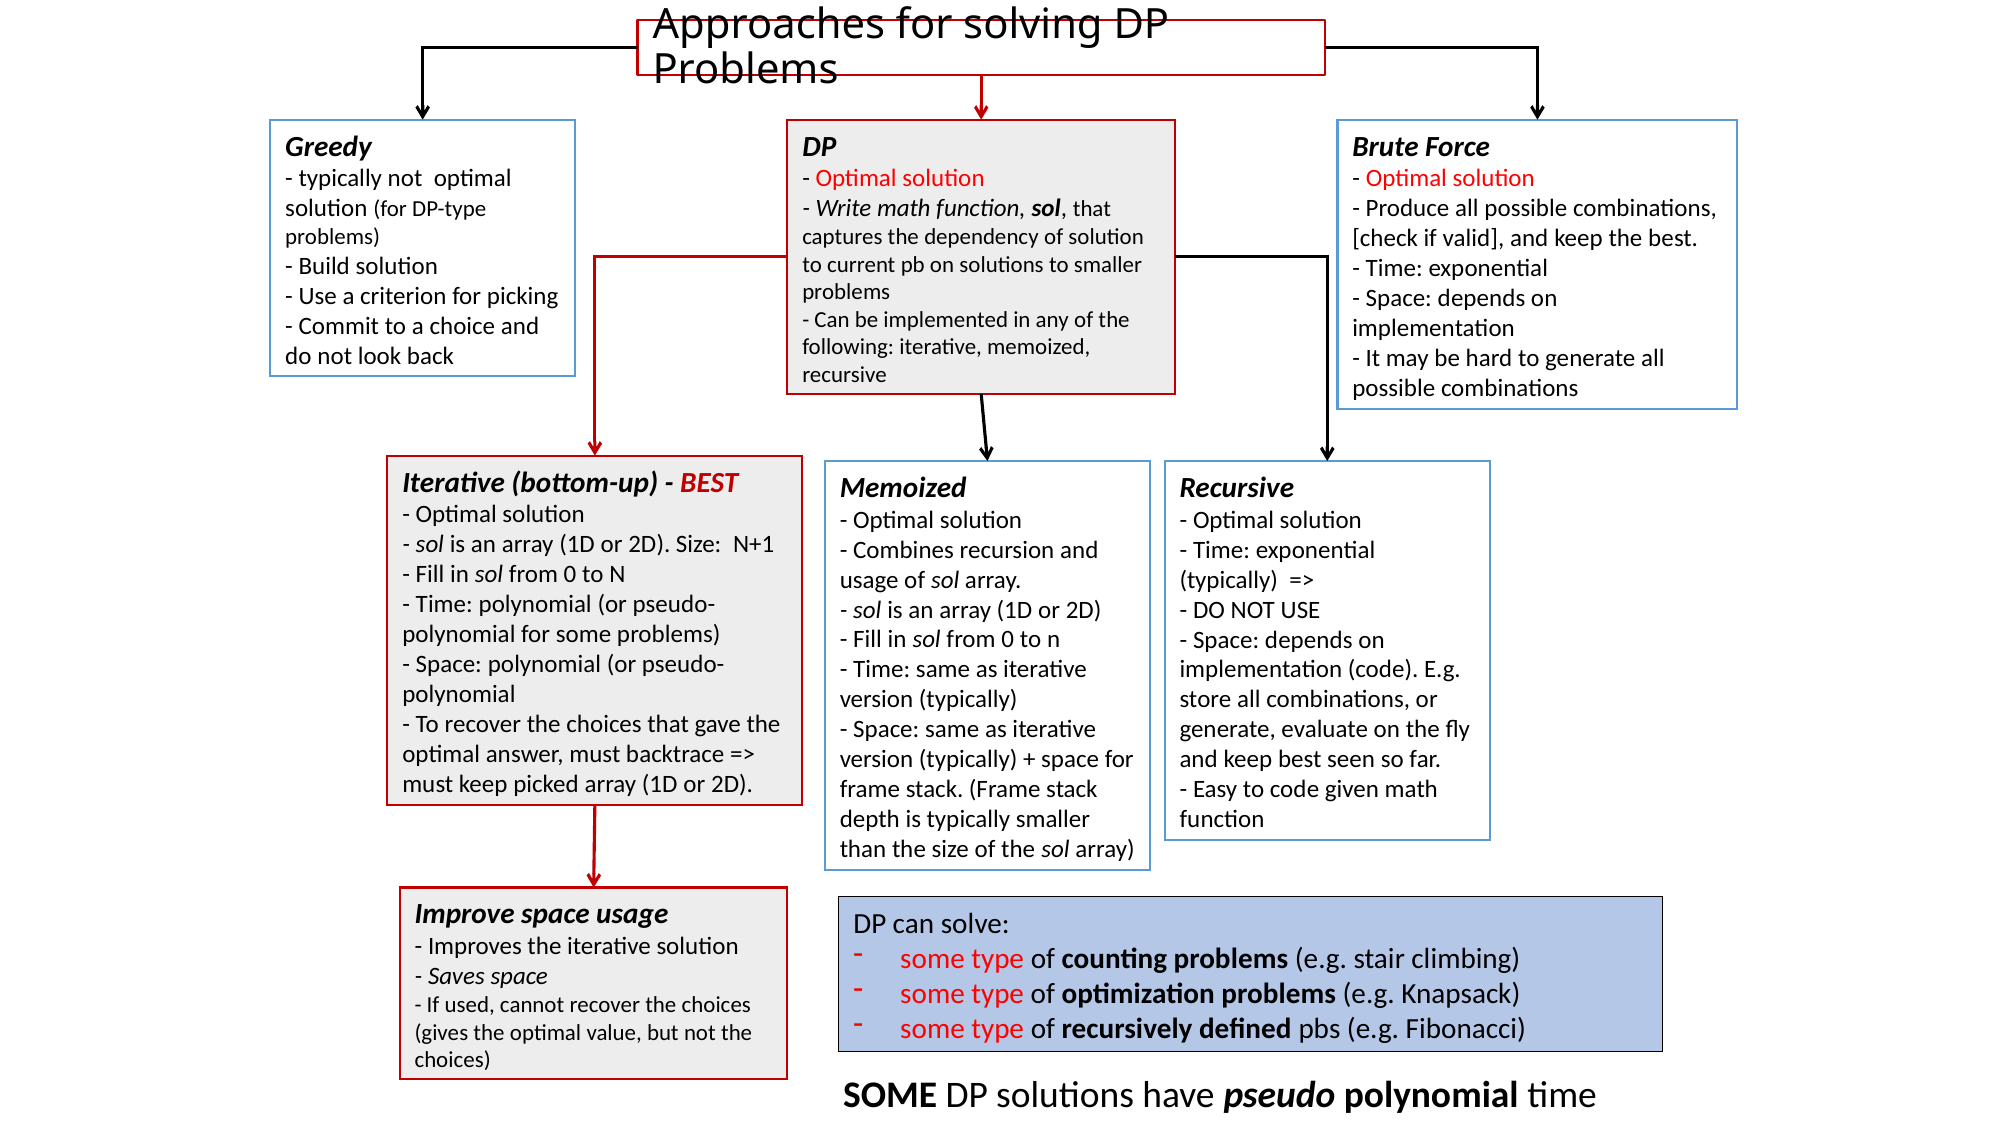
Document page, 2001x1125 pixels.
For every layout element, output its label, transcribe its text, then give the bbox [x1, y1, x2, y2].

text_box SOME DP solutions have pseudo polynomial time [828, 1062, 1613, 1123]
text_box DP - Optimal solution - Write math function, sol, that captures the dependency of solution to current pb on solutions to smaller problems - Can be implemented in any of the following: iterative, memoized, recursive [786, 119, 1176, 395]
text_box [981, 397, 988, 461]
text_box Iterative (bottom-up) - BEST - Optimal solution - sol is an array (1D or 2D). Size: N+1 - Fill in sol from 0 to N - Time: polynomial (or pseudo-polynomial for some problems) - Space: polynomial (or pseudo-polynomial - To recover the choices that gave the optimal answer, must backtrace => must keep picked array (1D or 2D). [386, 455, 803, 806]
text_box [422, 47, 638, 120]
text_box Greedy - typically not optimal solution (for DP-type problems) - Build solution - Use a criterion for picking - Commit to a choice and do not look back [269, 119, 576, 377]
title Approaches for solving DP Problems [637, 20, 1325, 75]
text_box Brute Force - Optimal solution - Produce all possible combinations, [check if valid], and keep the best. - Time: exponential - Space: depends on implementation - It may be hard to generate all possible combinations [1336, 119, 1738, 410]
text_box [1324, 47, 1538, 120]
text_box Recursive - Optimal solution - Time: exponential (typically) => - DO NOT USE - Space: depends on implementation (code). E.g. store all combinations, or generate, evaluate on the fly and keep best seen so far. - Easy to code given math function [1164, 460, 1491, 841]
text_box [1174, 258, 1328, 461]
text_box Memoized - Optimal solution - Combines recursion and usage of sol array. - sol is an array (1D or 2D) - Fill in sol from 0 to n - Time: same as iterative version (typically) - Space: same as iterative version (typically) + space for frame stack. (Frame stack depth is typically smaller than the size of the sol array) [824, 460, 1151, 871]
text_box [594, 258, 788, 456]
text_box DP can solve: some type of counting problems (e.g. stair climbing) some type of optimization problems (e.g. Knapsack) some type of recursively defined pbs (e.g. Fibonacci) [838, 896, 1663, 1052]
text_box Improve space usage - Improves the iterative solution - Saves space - If used, cannot recover the choices (gives the optimal value, but not the choices) [399, 886, 788, 1080]
